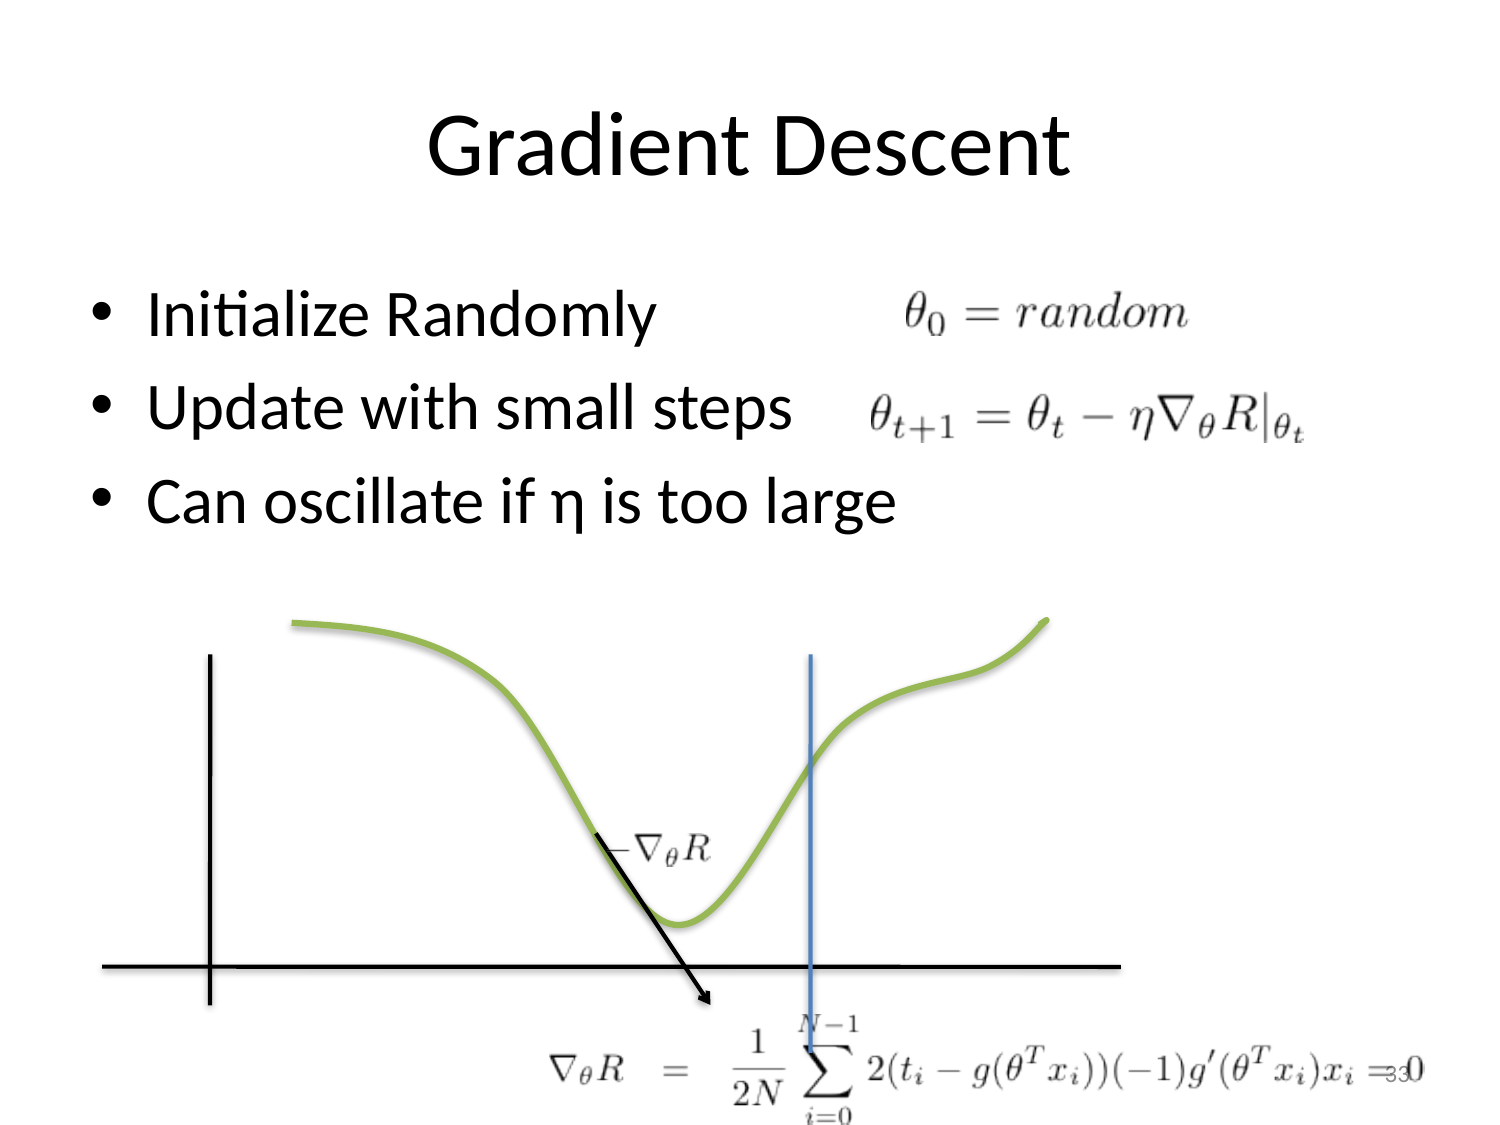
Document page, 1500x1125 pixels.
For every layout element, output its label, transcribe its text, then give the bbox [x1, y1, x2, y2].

text_box [291, 619, 1048, 851]
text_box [567, 861, 740, 977]
text_box [742, 863, 751, 874]
picture [871, 390, 1304, 443]
picture [549, 1014, 1426, 1125]
list Initialize Randomly Update with small steps Can oscillate if η is too large [75, 262, 1425, 1005]
picture [605, 833, 711, 867]
picture [905, 289, 1190, 336]
title Gradient Descent [75, 45, 1425, 233]
